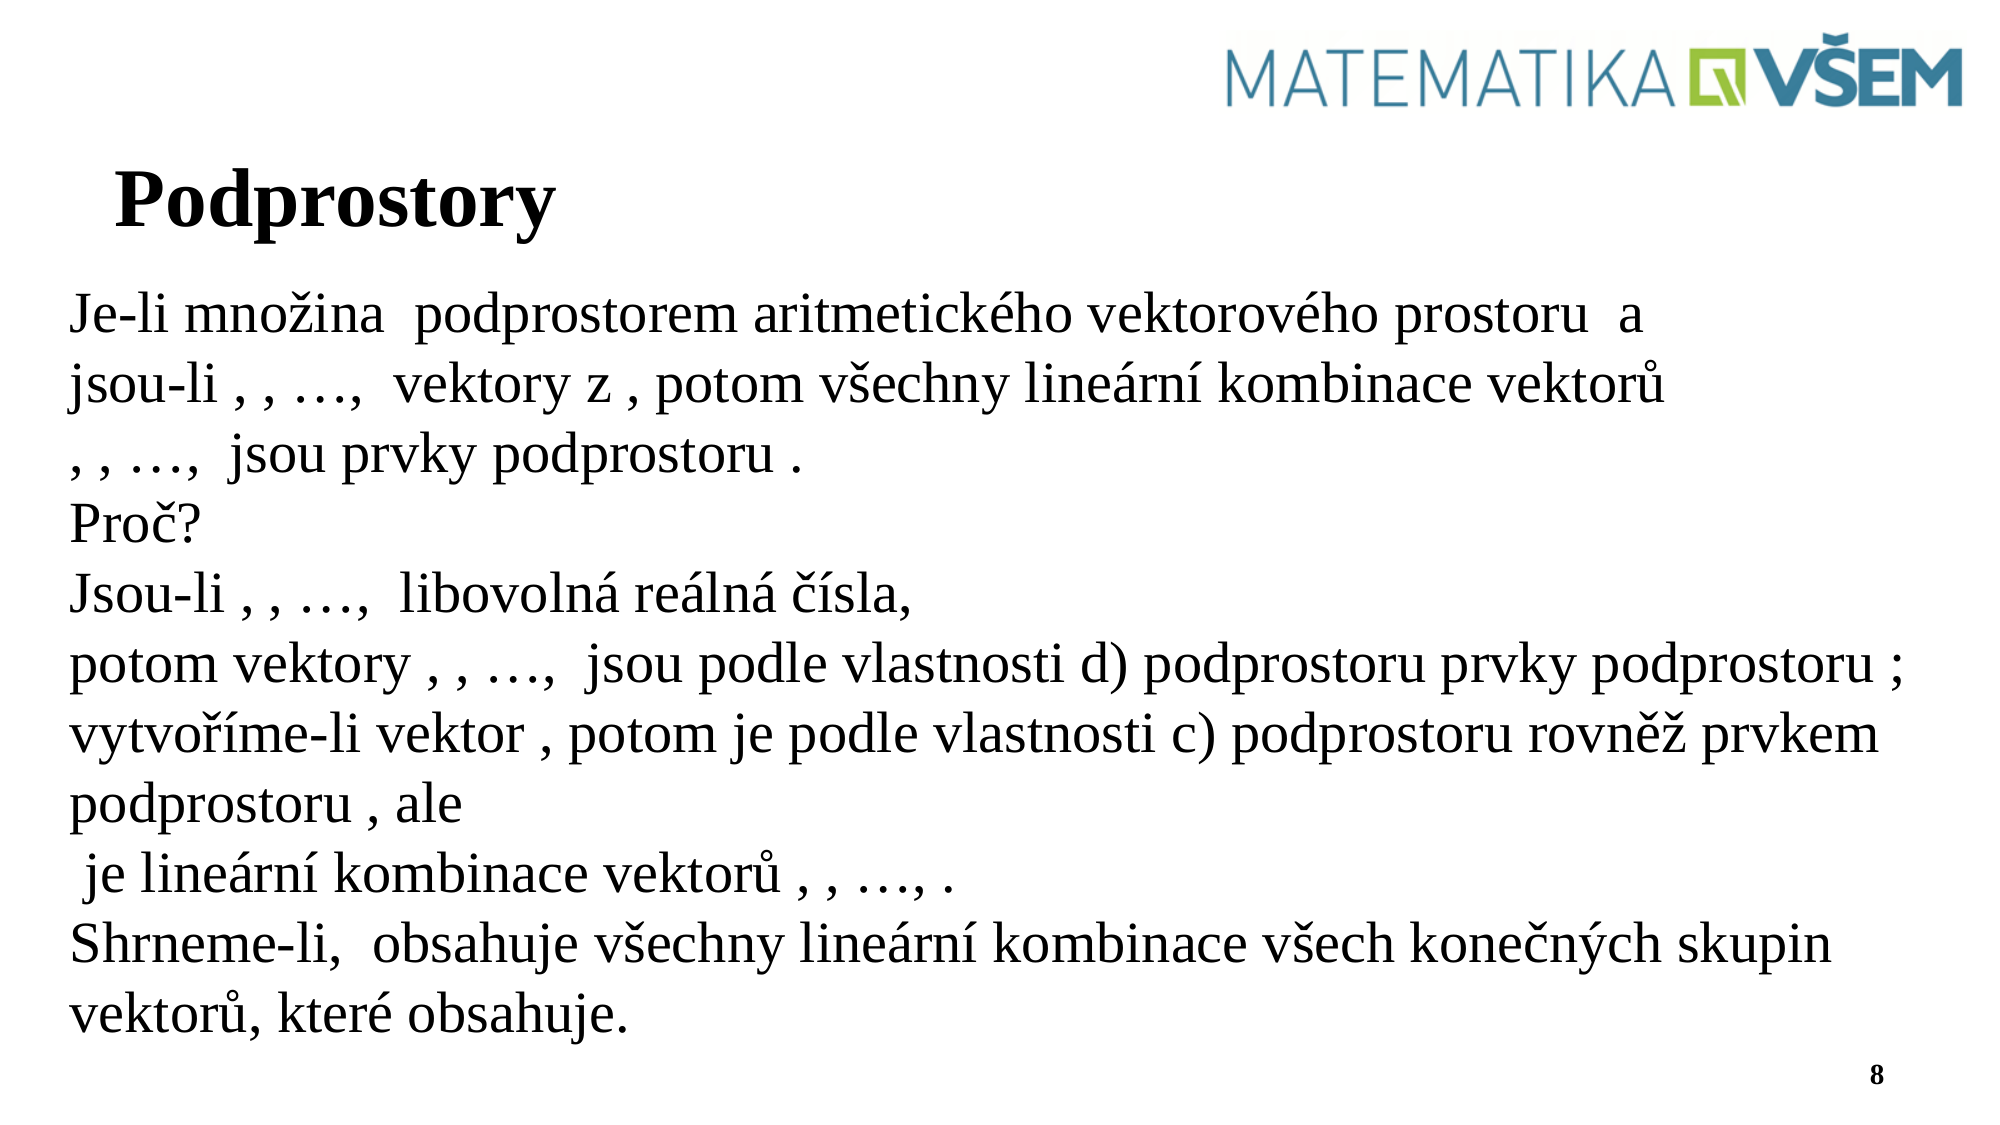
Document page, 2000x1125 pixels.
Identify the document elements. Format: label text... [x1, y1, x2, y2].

picture [1218, 30, 1967, 115]
slide_number 8 [1811, 1042, 1900, 1103]
title Podprostory [99, 148, 1900, 238]
